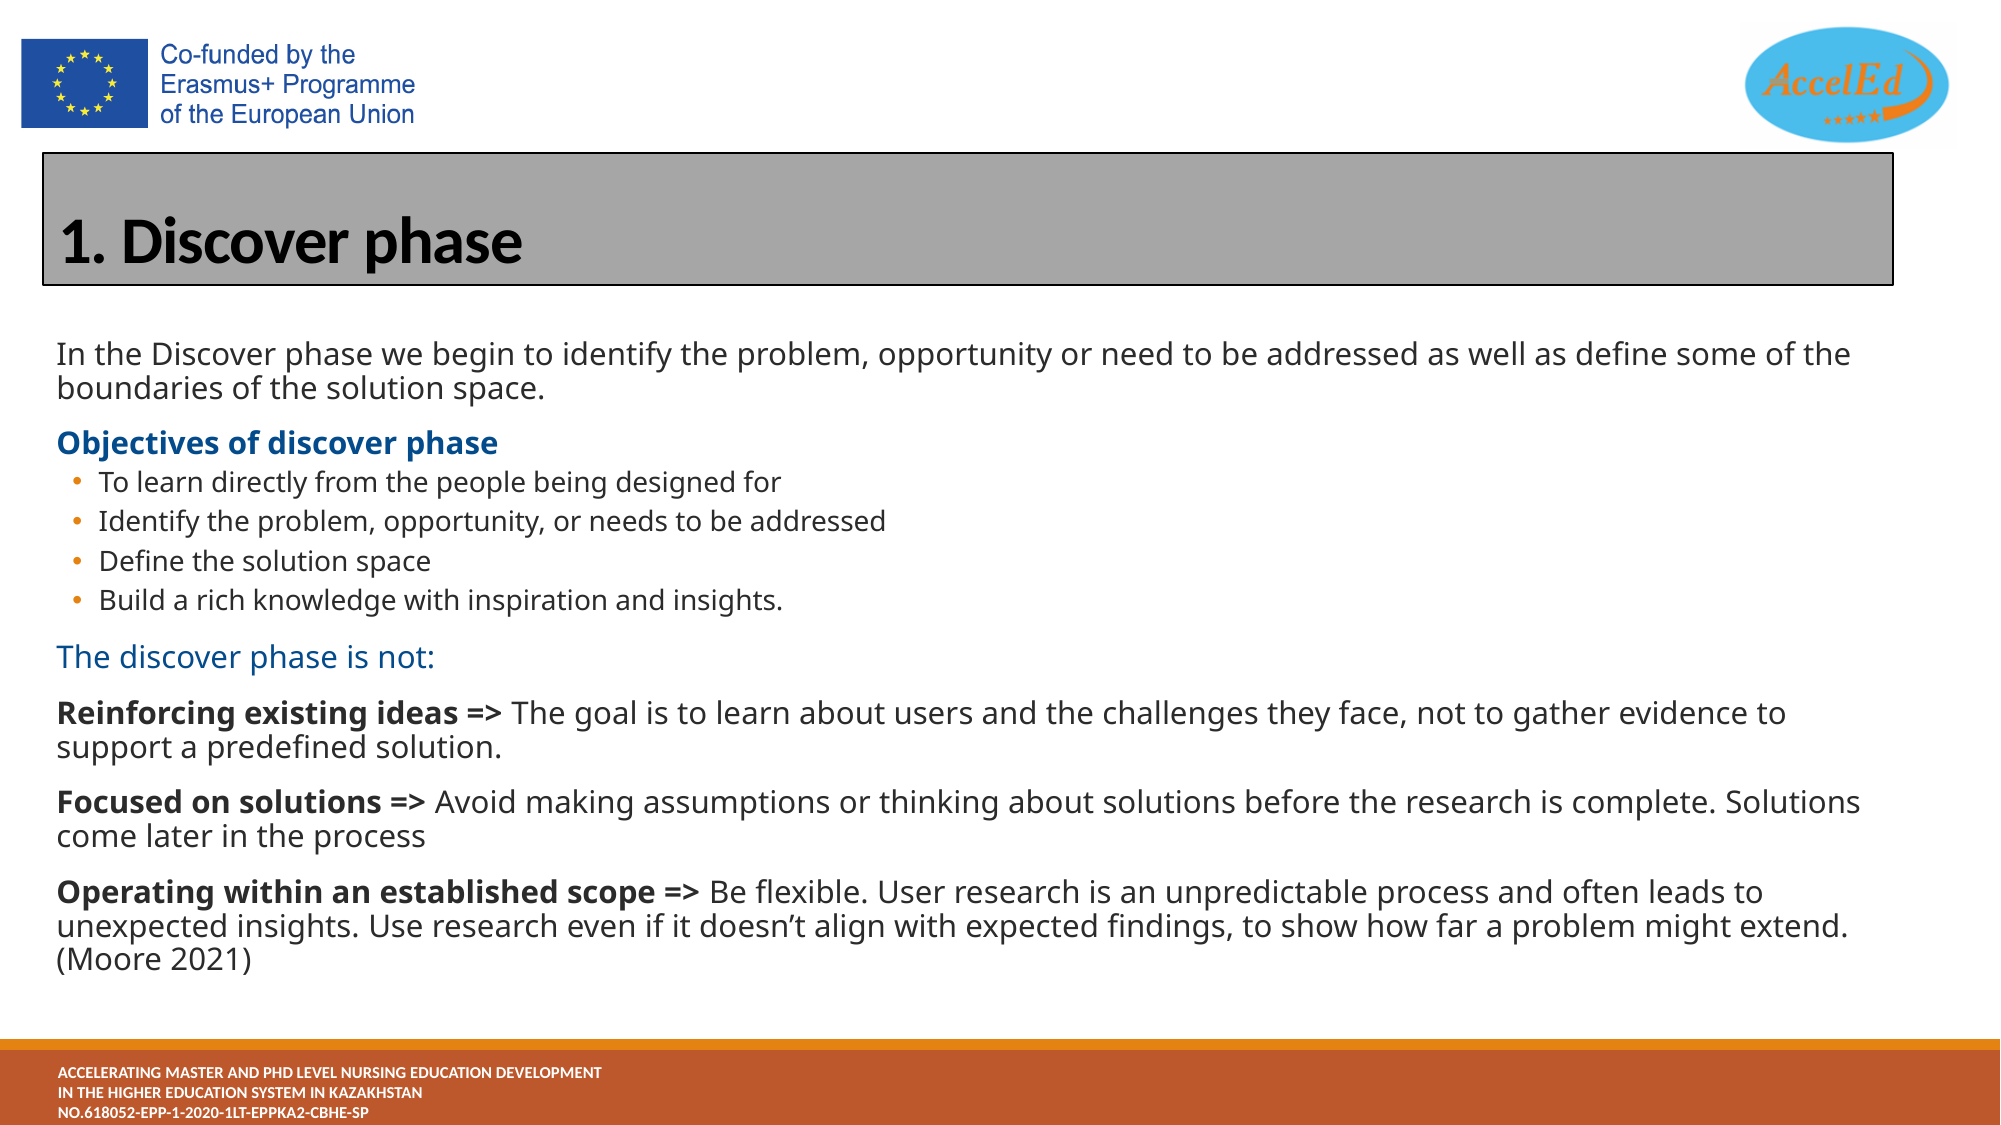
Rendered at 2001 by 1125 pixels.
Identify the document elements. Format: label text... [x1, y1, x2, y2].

title 1. Discover phase [43, 152, 1894, 286]
picture [0, 20, 578, 144]
picture [1740, 22, 1957, 149]
list In the Discover phase we begin to identify the problem, opportunity or need to be addressed as well as define some of the boundaries of the solution space. Objectives of discover phase To learn directly from the people being designed for Identify the problem, opportunity, or needs to be addressed Define the solution space Build a rich knowledge with inspiration and insights. The discover phase is not: Reinforcing existing ideas => The goal is to learn about users and the challenges they face, not to gather evidence to support a predefined solution. Focused on solutions => Avoid making assumptions or thinking about solutions before the research is complete. Solutions come later in the process Operating within an established scope => Be flexible. User research is an unpredictable process and often leads to unexpected insights. Use research even if it doesn’t align with expected findings, to show how far a problem might extend. (Moore 2021) [43, 330, 1875, 991]
